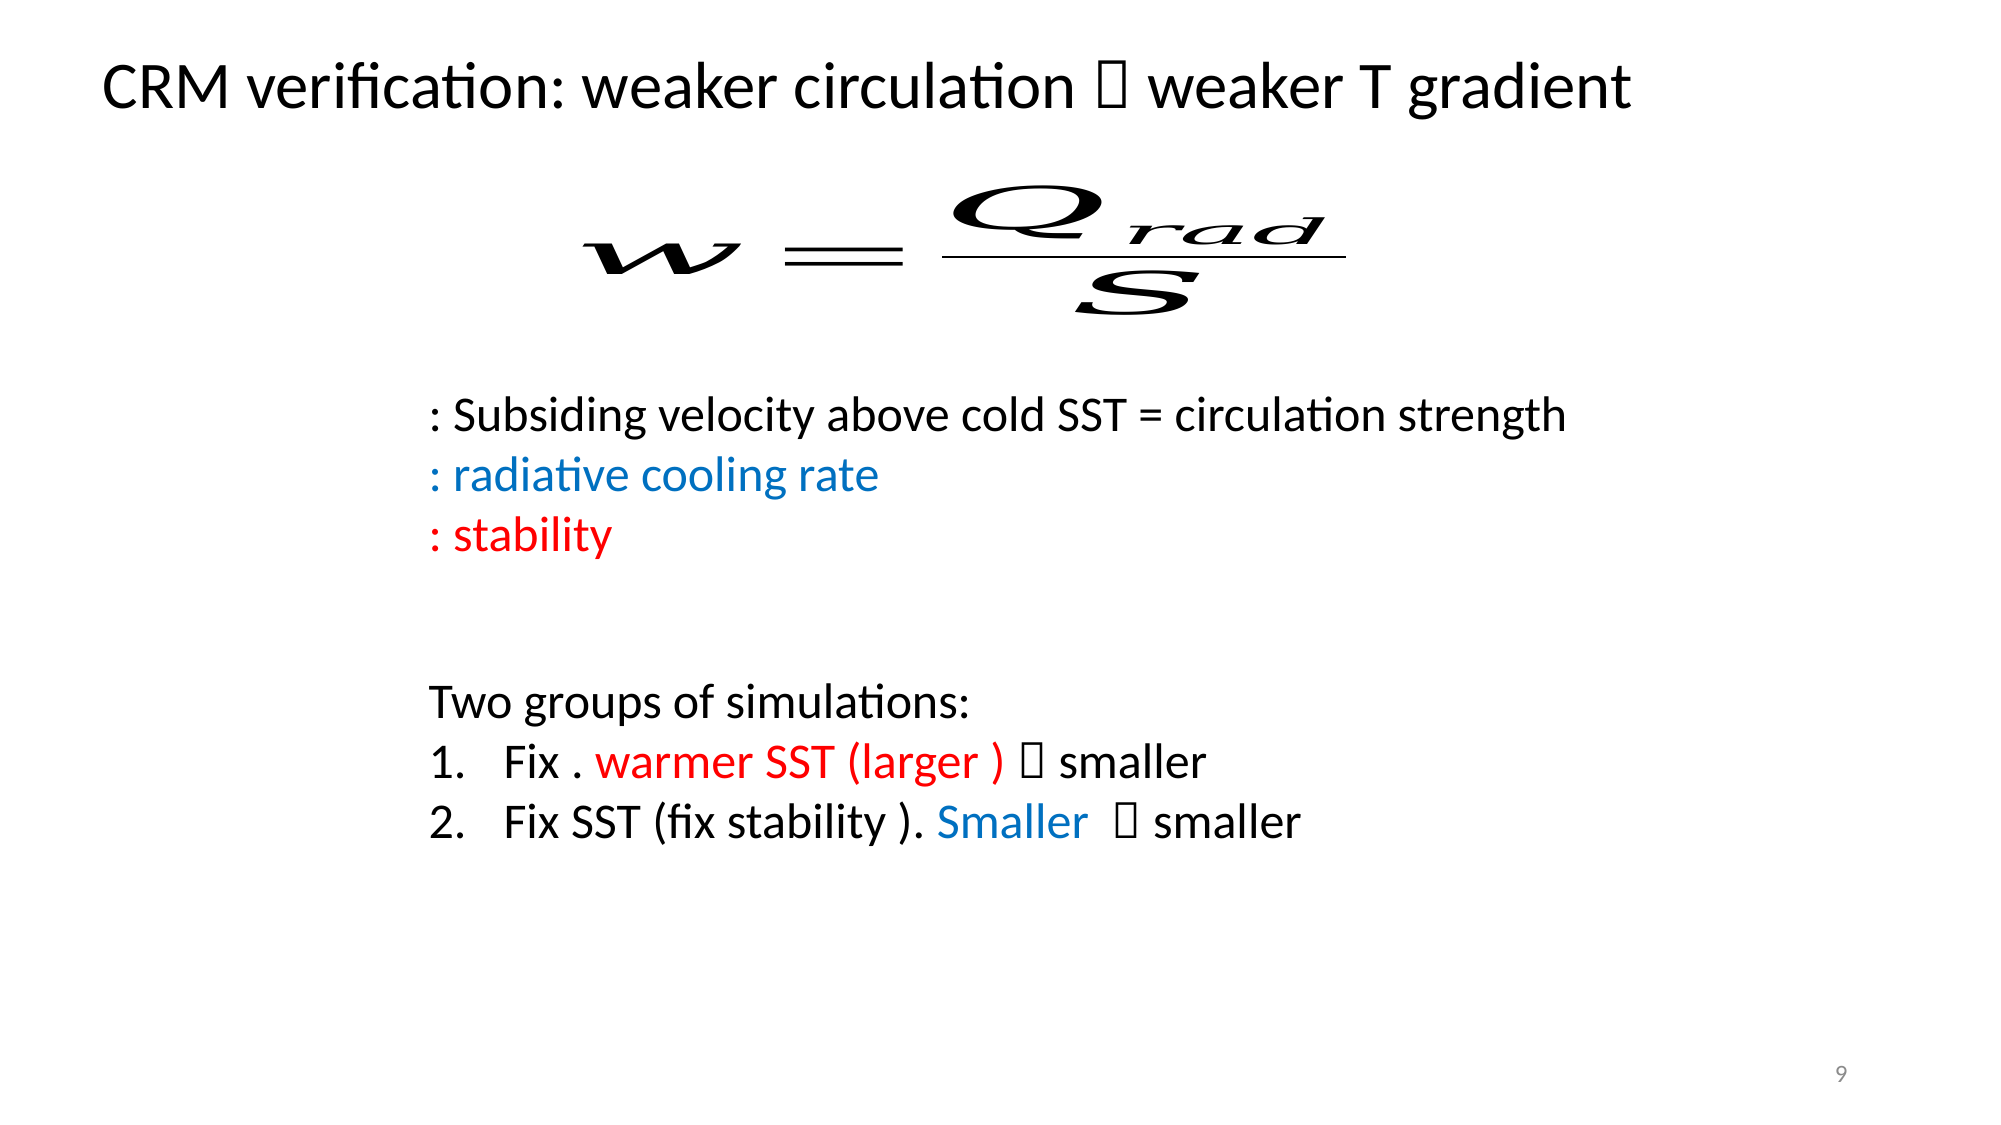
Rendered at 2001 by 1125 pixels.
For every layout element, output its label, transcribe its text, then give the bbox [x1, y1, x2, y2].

slide_number 9 [1412, 1042, 1863, 1103]
text_box CRM verification: weaker circulation  weaker T gradient [87, 34, 1972, 129]
